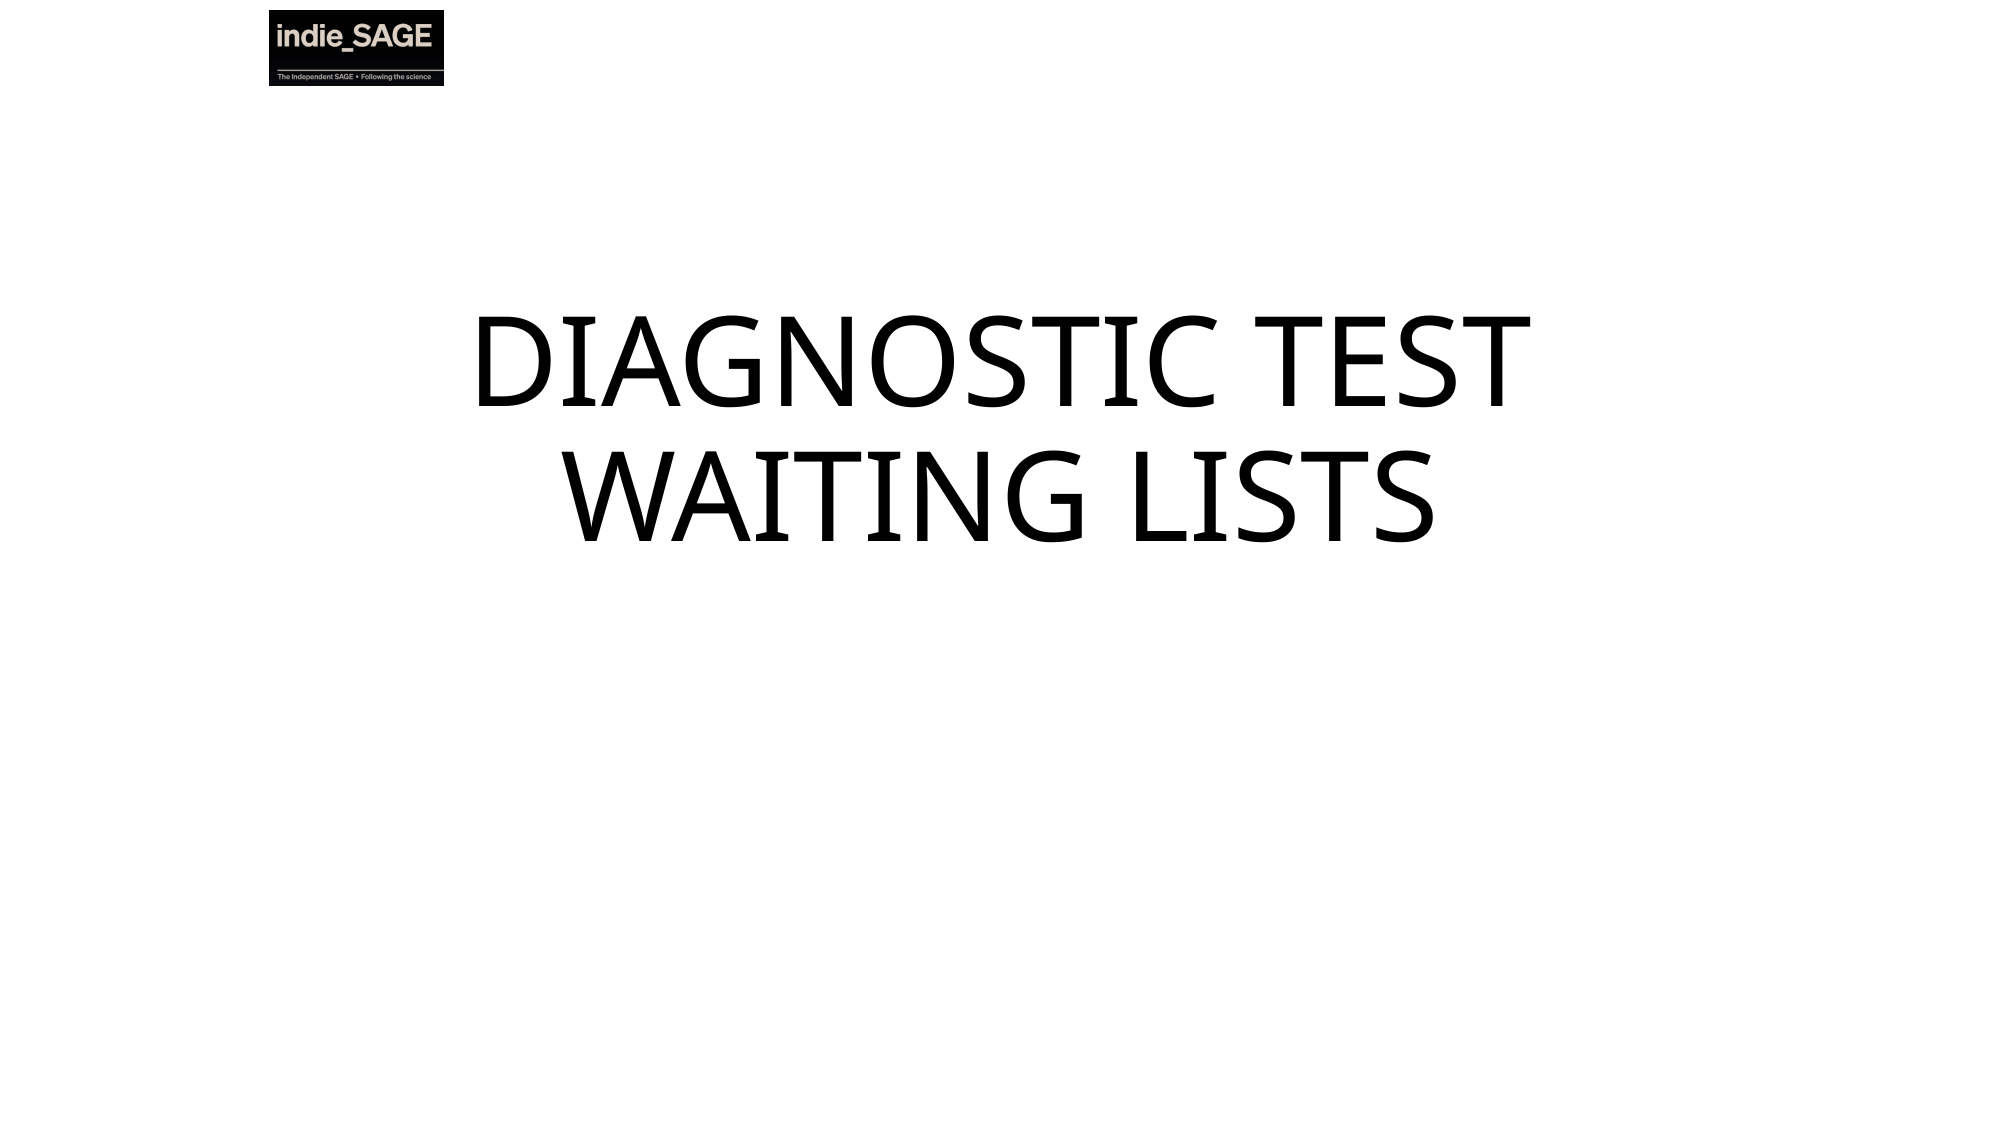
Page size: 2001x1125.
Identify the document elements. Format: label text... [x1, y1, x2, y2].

picture [268, 10, 444, 86]
title DIAGNOSTIC TEST WAITING LISTS [249, 184, 1750, 576]
